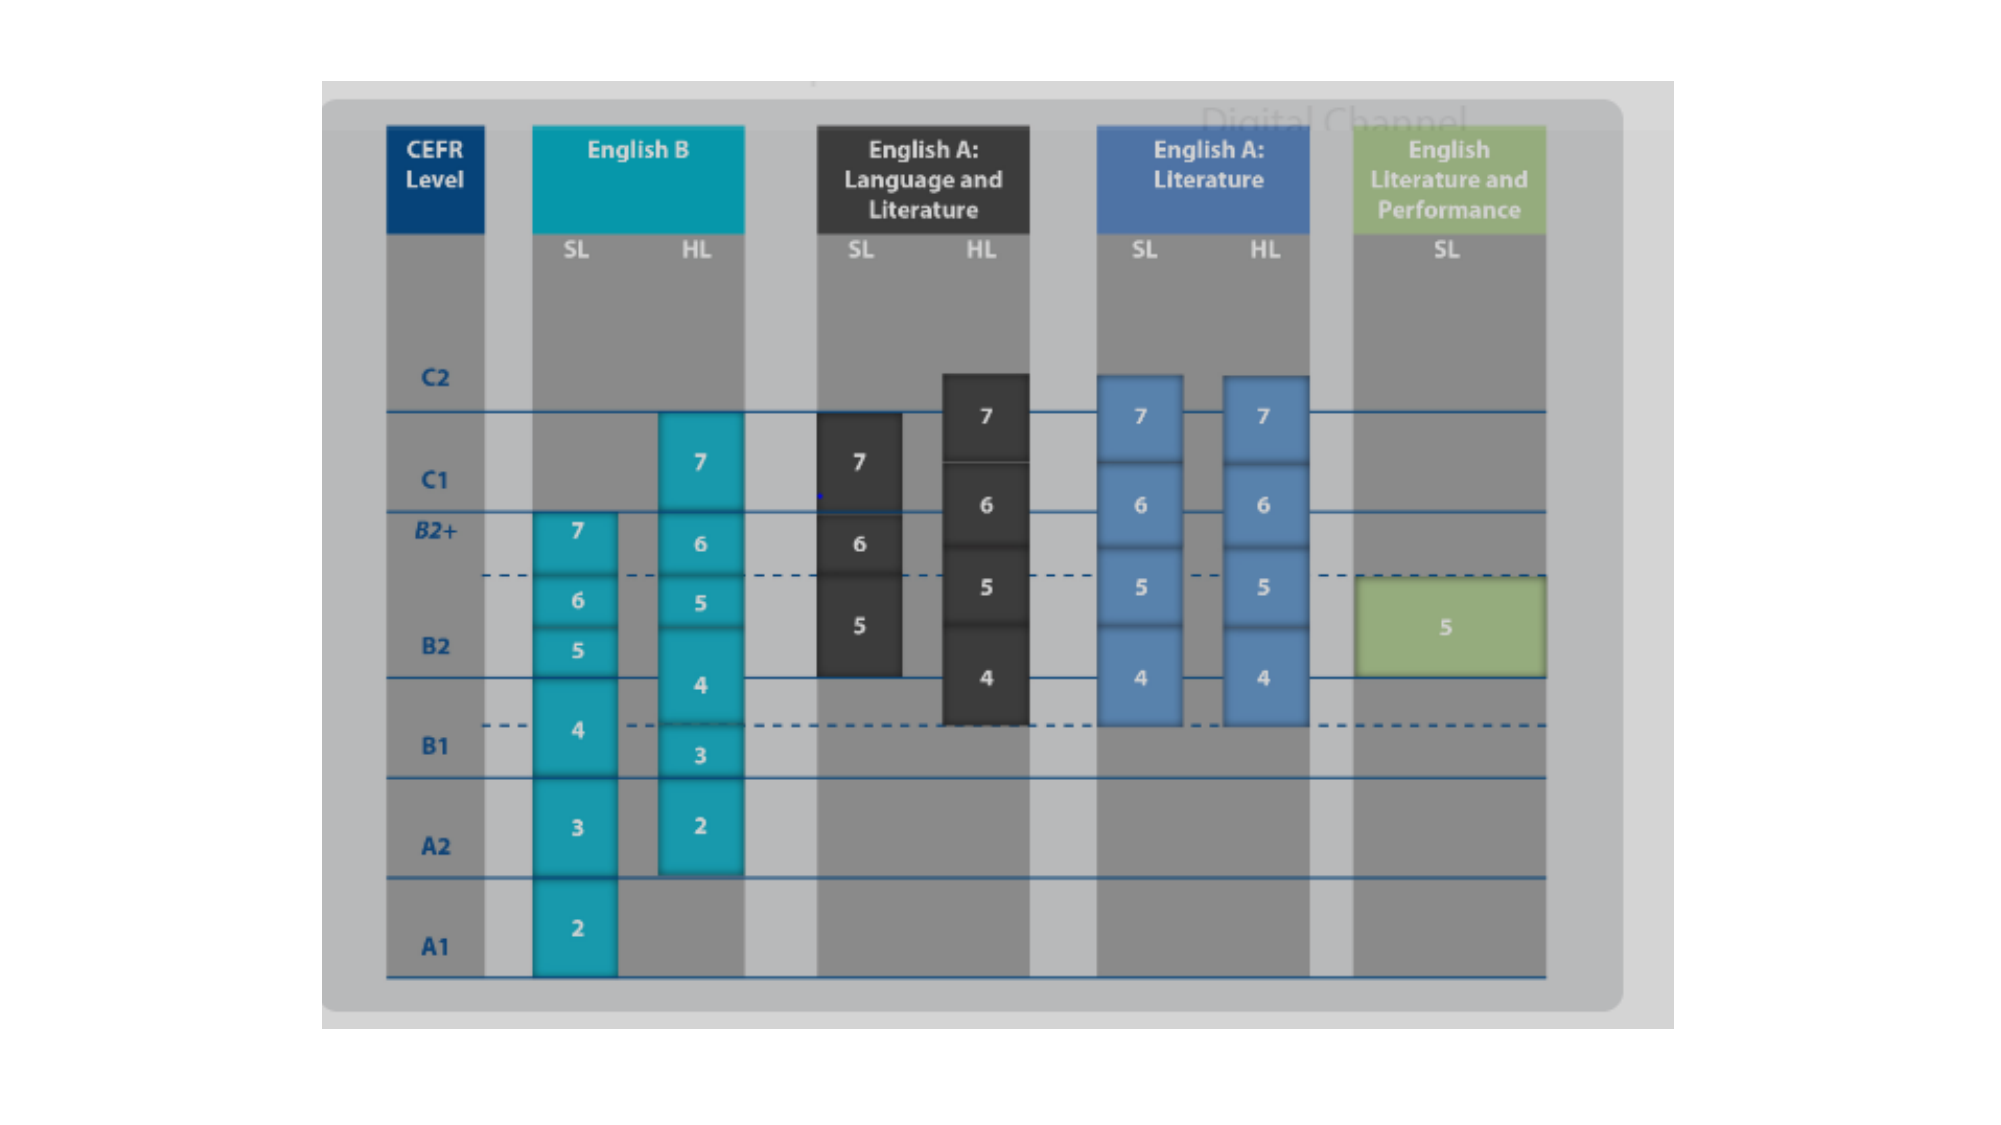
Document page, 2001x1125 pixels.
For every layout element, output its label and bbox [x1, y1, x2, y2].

picture [322, 81, 1674, 1029]
